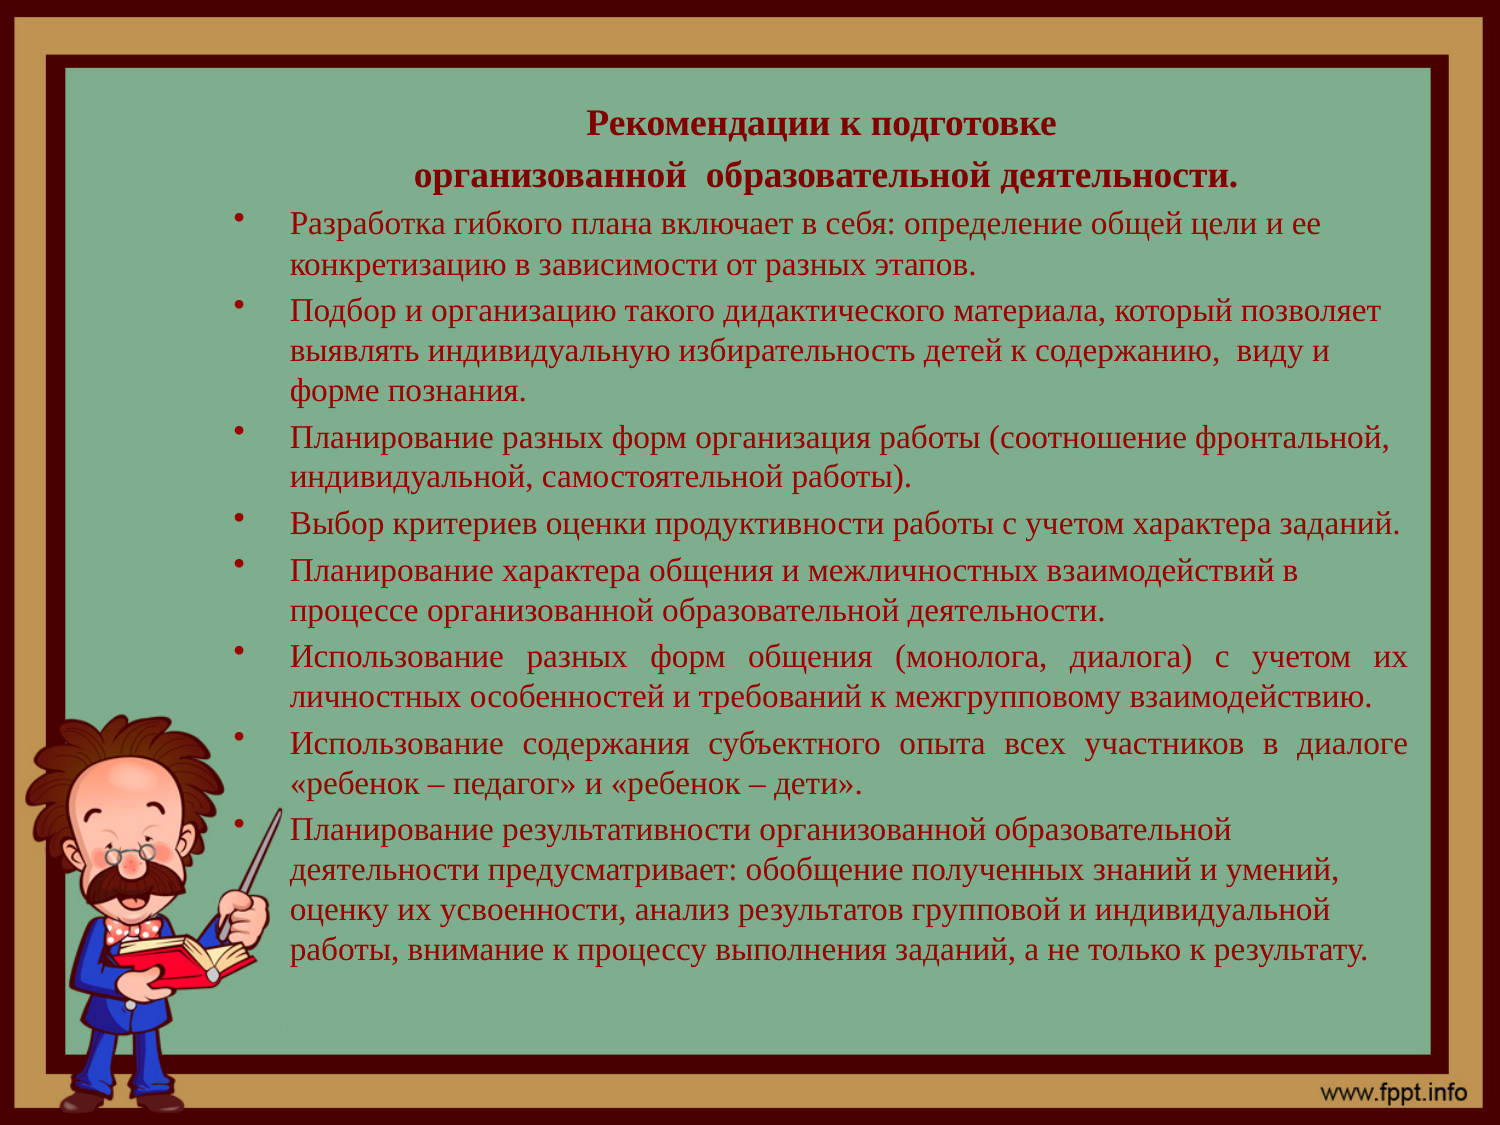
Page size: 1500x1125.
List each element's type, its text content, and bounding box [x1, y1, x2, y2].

list Рекомендации к подготовке организованной образовательной деятельности. Разработка гибкого плана включает в себя: определение общей цели и ее конкретизацию в зависимости от разных этапов. Подбор и организацию такого дидактического материала, который позволяет выявлять индивидуальную избирательность детей к содержанию, виду и форме познания. Планирование разных форм организация работы (соотношение фронтальной, индивидуальной, самостоятельной работы). Выбор критериев оценки продуктивности работы с учетом характера заданий. Планирование характера общения и межличностных взаимодействий в процессе организованной образовательной деятельности. Использование разных форм общения (монолога, диалога) с учетом их личностных особенностей и требований к межгрупповому взаимодействию. Использование содержания субъектного опыта всех участников в диалоге «ребенок – педагог» и «ребенок – дети». Планирование результативности организованной образовательной деятельности предусматривает: обобщение полученных знаний и умений, оценку их усвоенности, анализ результатов групповой и индивидуальной работы, внимание к процессу выполнения заданий, а не только к результату. [218, 42, 1426, 1059]
picture [0, 0, 1500, 1125]
